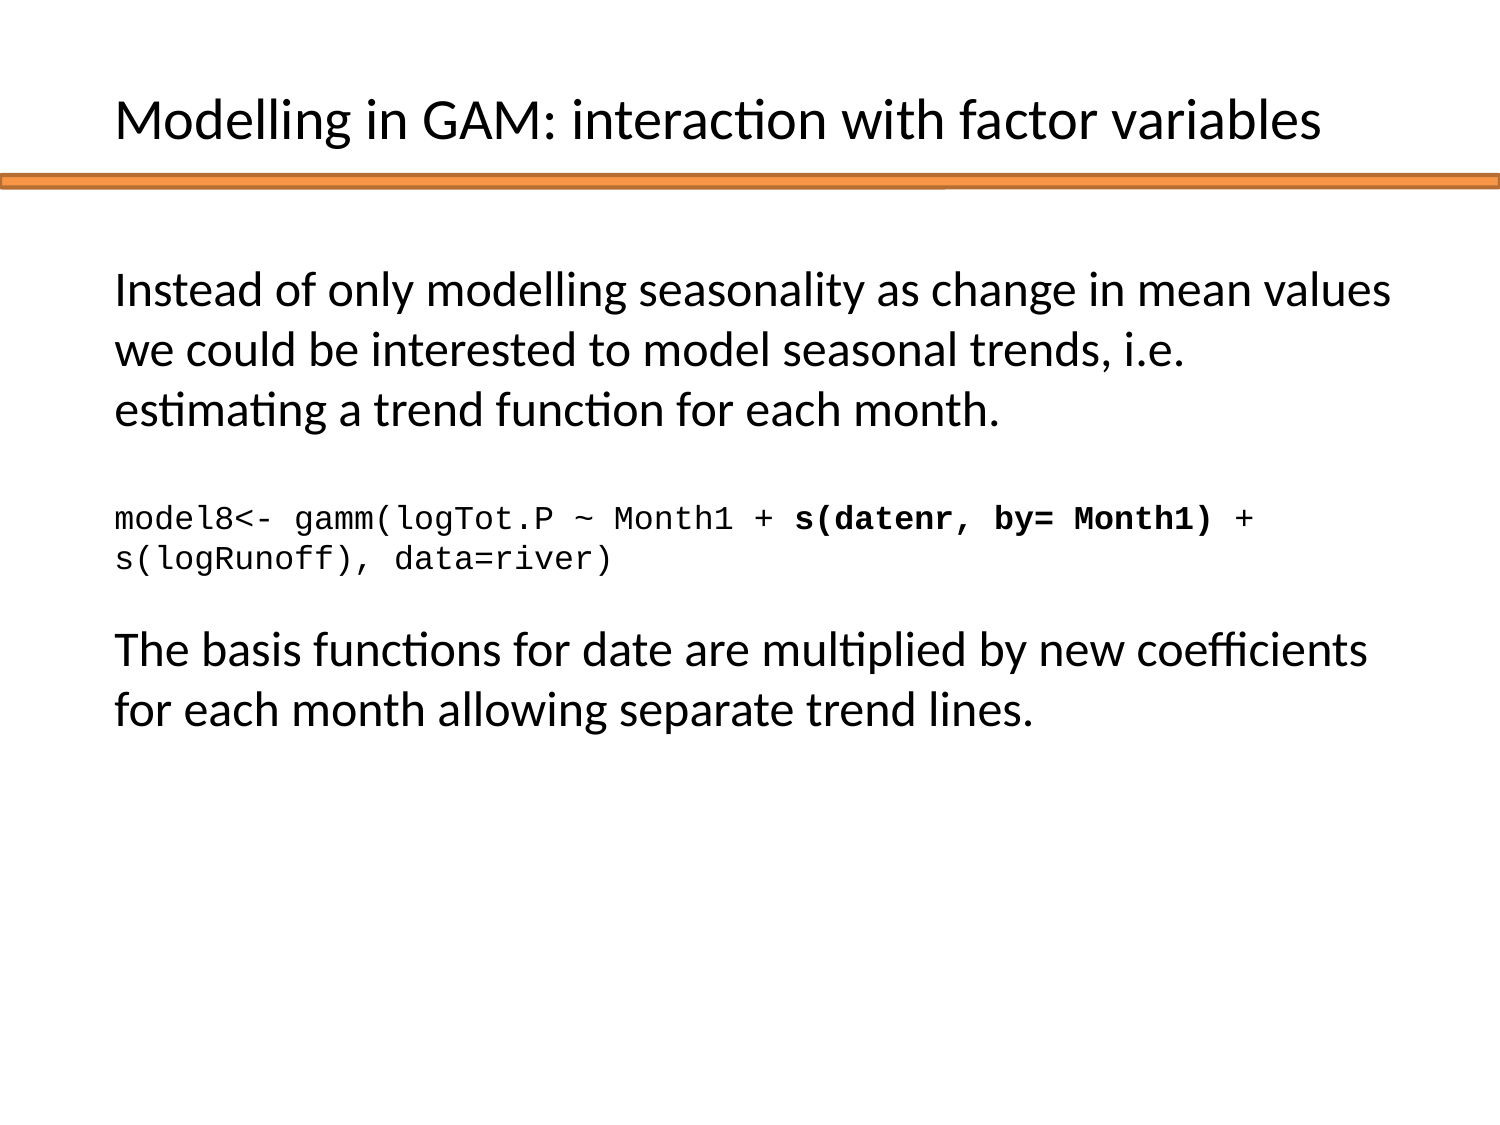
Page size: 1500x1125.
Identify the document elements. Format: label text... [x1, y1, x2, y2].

text_box Modelling in GAM: interaction with factor variables Instead of only modelling seasonality as change in mean values we could be interested to model seasonal trends, i.e. estimating a trend function for each month. model8<- gamm(logTot.P ~ Month1 + s(datenr, by= Month1) + s(logRunoff), data=river) The basis functions for date are multiplied by new coefficients for each month allowing separate trend lines. [99, 190, 1412, 744]
text_box [0, 172, 1500, 190]
text_box Modelling in GAM: interaction with factor variables Instead of only modelling seasonality as change in mean values we could be interested to model seasonal trends, i.e. estimating a trend function for each month. model8<- gamm(logTot.P ~ Month1 + s(datenr, by= Month1) + s(logRunoff), data=river) The basis functions for date are multiplied by new coefficients for each month allowing separate trend lines. [99, 73, 1412, 172]
